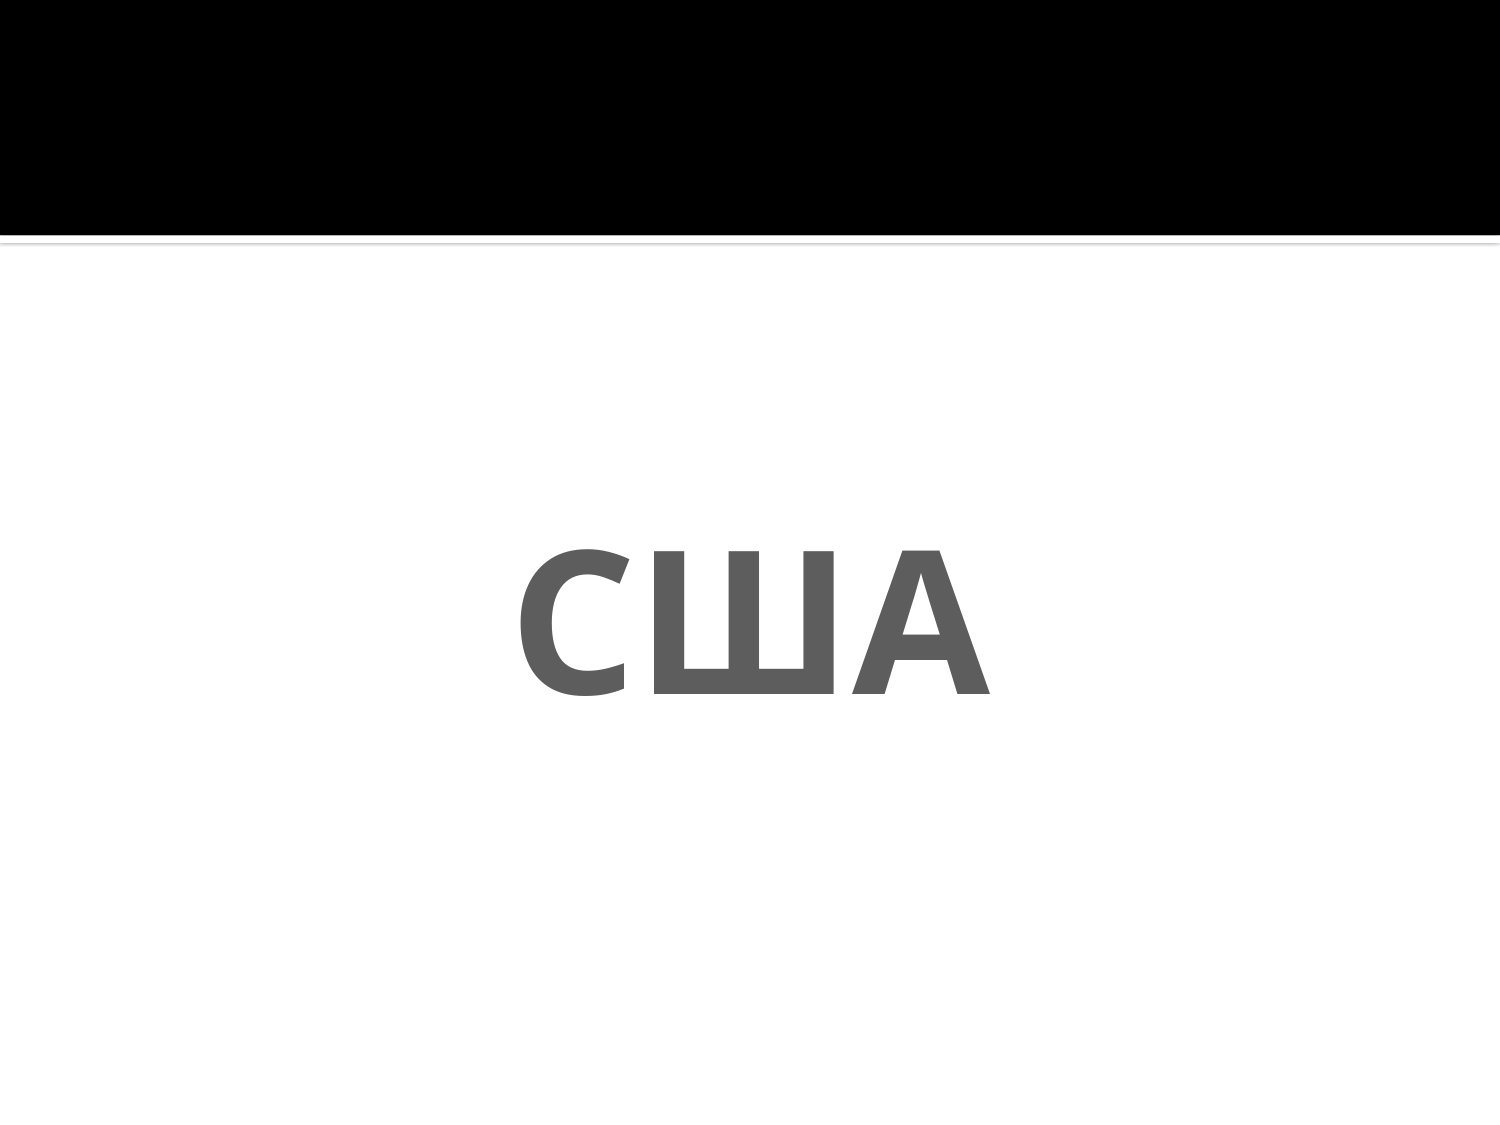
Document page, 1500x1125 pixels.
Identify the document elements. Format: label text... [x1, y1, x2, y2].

text_box США [494, 486, 1006, 742]
